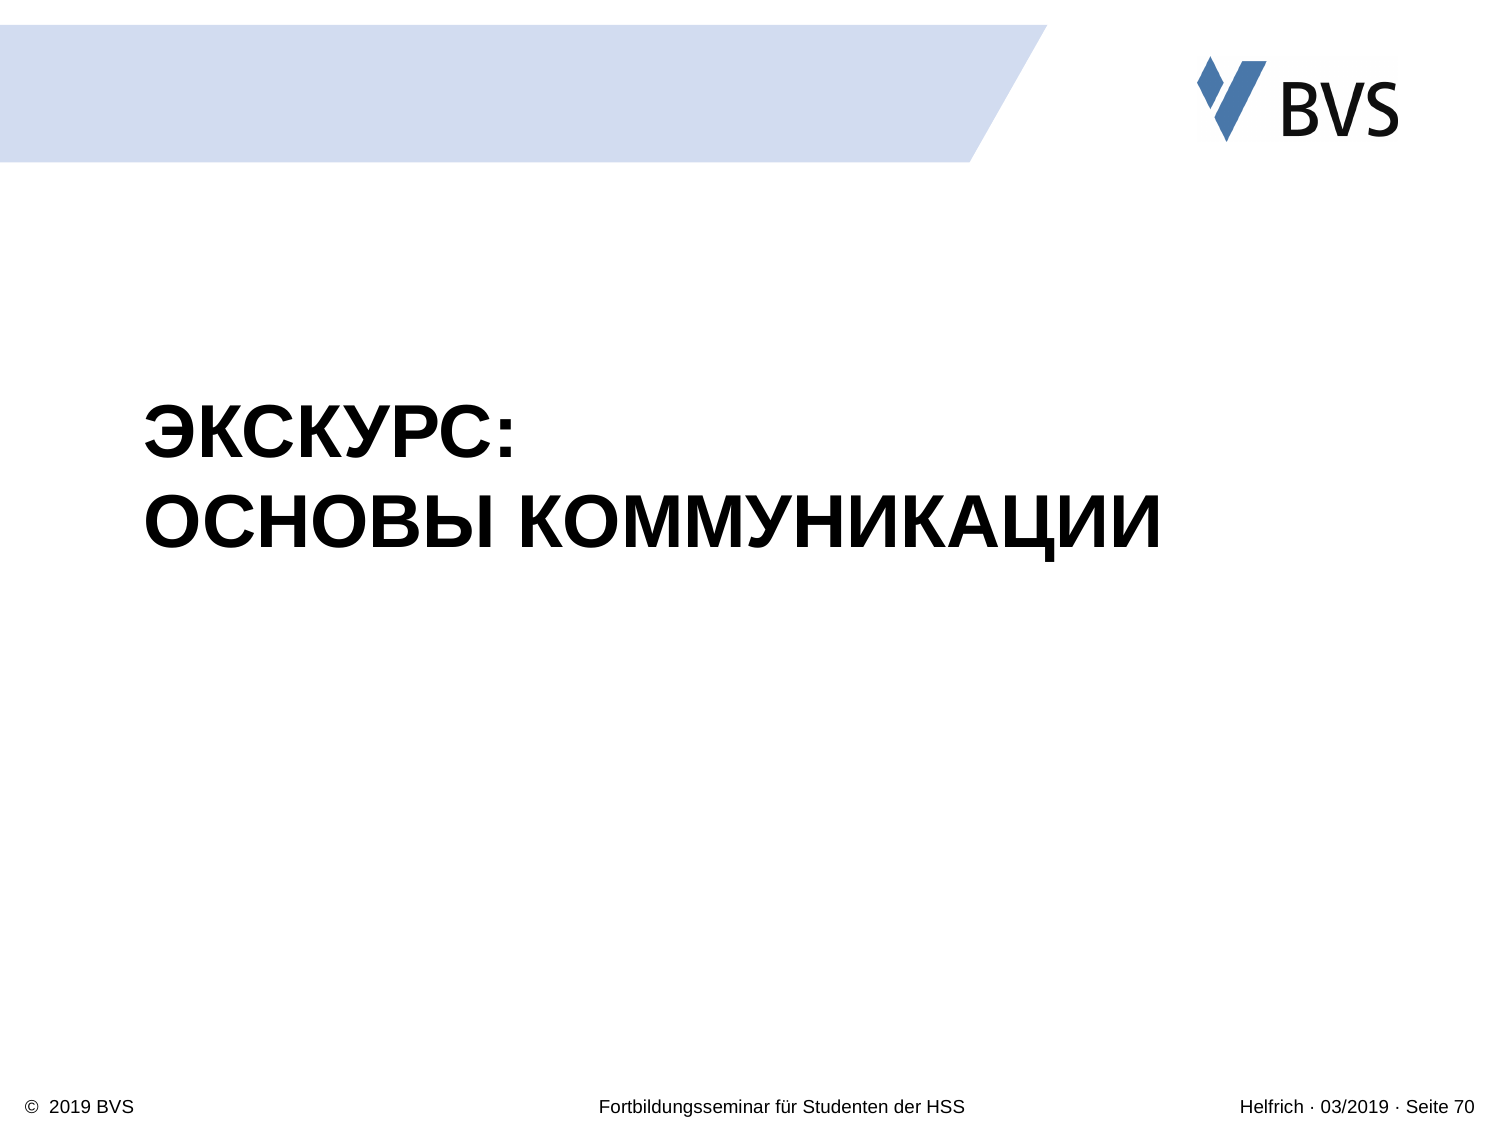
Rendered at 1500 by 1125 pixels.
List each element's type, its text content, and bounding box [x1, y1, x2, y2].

picture [1197, 56, 1398, 142]
title ЭКСКУРС: ОСНОВЫ КОММУНИКАЦИИ [128, 375, 1404, 599]
